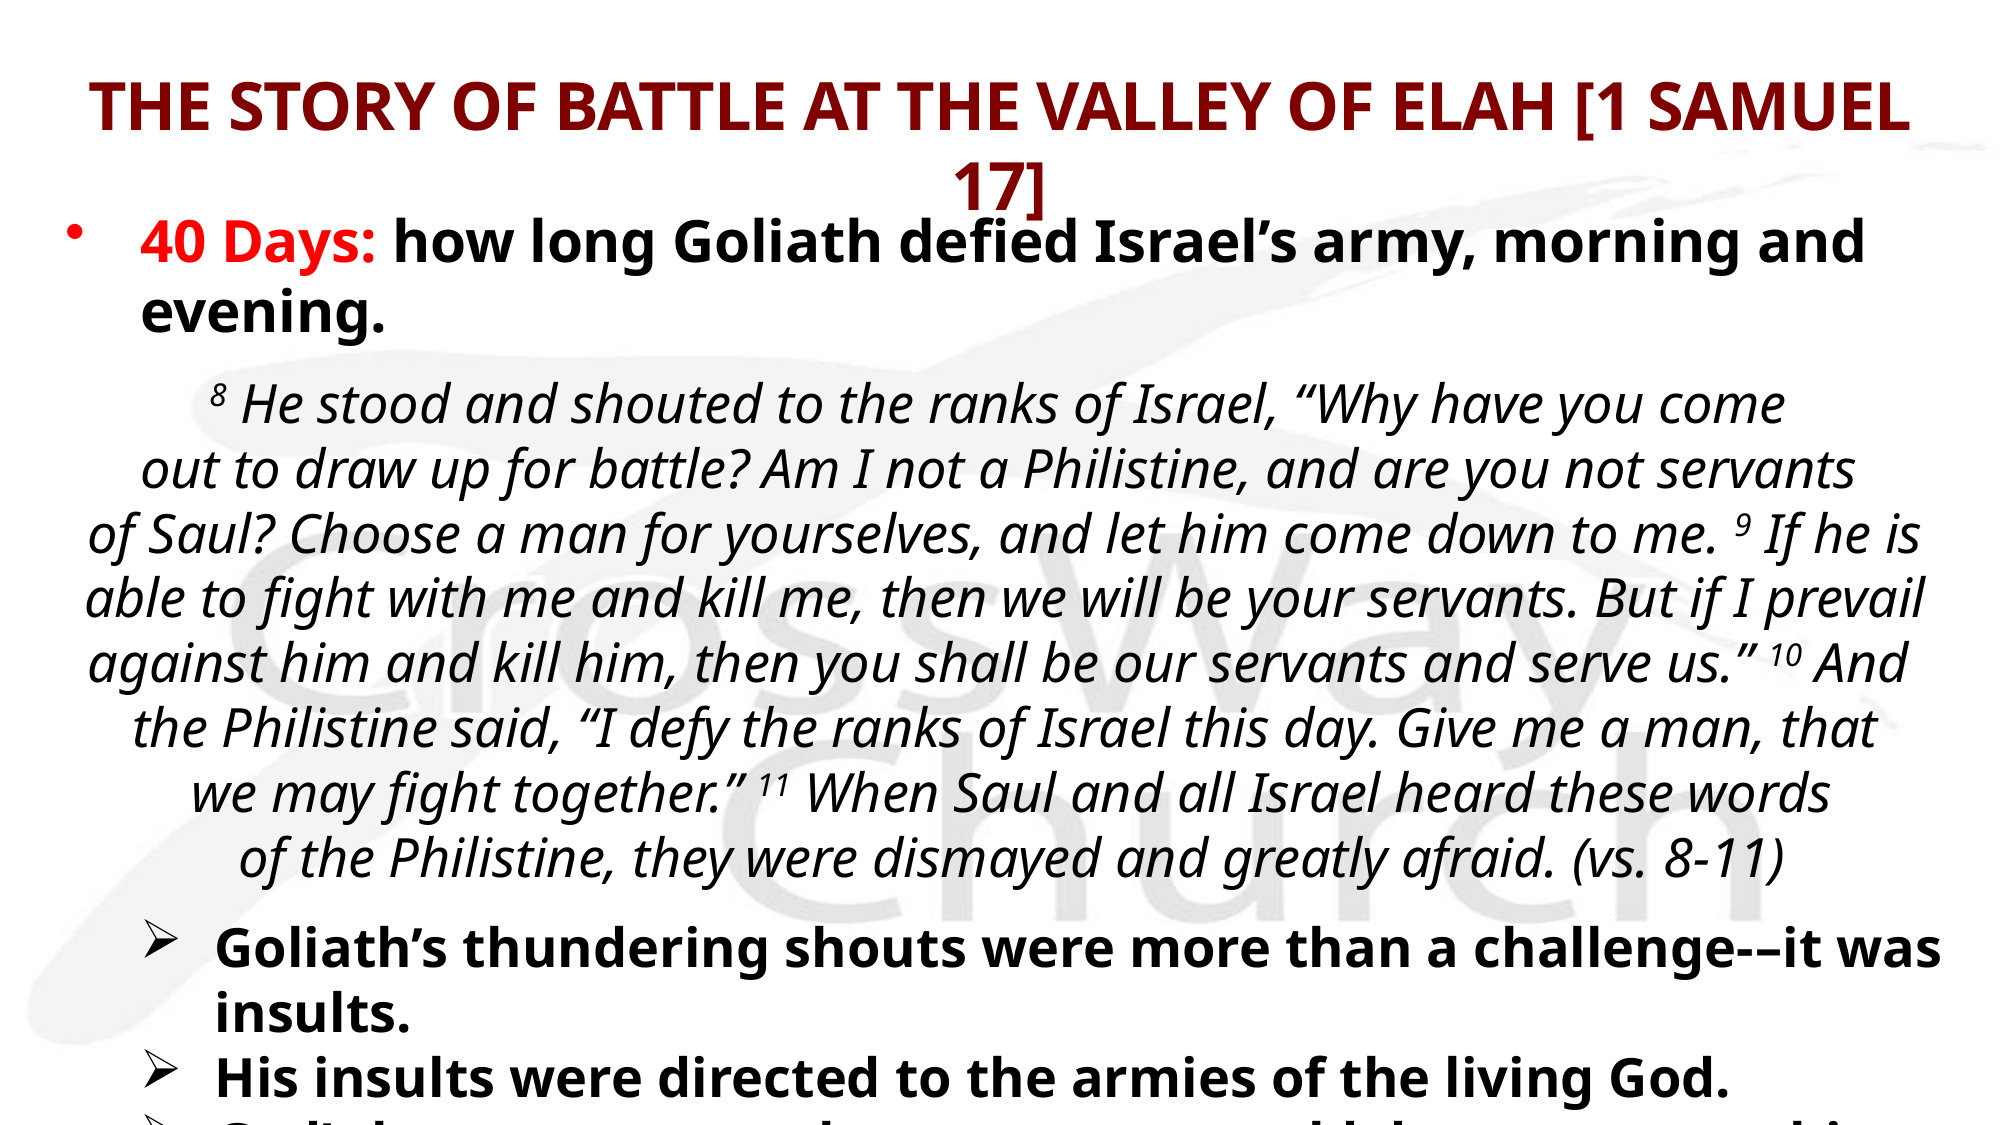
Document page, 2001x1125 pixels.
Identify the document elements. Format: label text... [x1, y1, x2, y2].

text_box 40 Days: how long Goliath defied Israel’s army, morning and evening. 8 He stood and shouted to the ranks of Israel, “Why have you come out to draw up for battle? Am I not a Philistine, and are you not servants of Saul? Choose a man for yourselves, and let him come down to me. 9 If he is able to fight with me and kill me, then we will be your servants. But if I prevail against him and kill him, then you shall be our servants and serve us.” 10 And the Philistine said, “I defy the ranks of Israel this day. Give me a man, that we may fight together.” 11 When Saul and all Israel heard these words of the Philistine, they were dismayed and greatly afraid. (vs. 8-11) Goliath’s thundering shouts were more than a challenge-–it was insults. His insults were directed to the armies of the living God. God’s honor was at stake yet no one would dare to answer his insults. [49, 196, 1961, 1121]
picture [0, 0, 2001, 1125]
title THE STORY OF BATTLE AT THE VALLEY OF ELAH [1 SAMUEL 17] [50, 99, 1950, 188]
